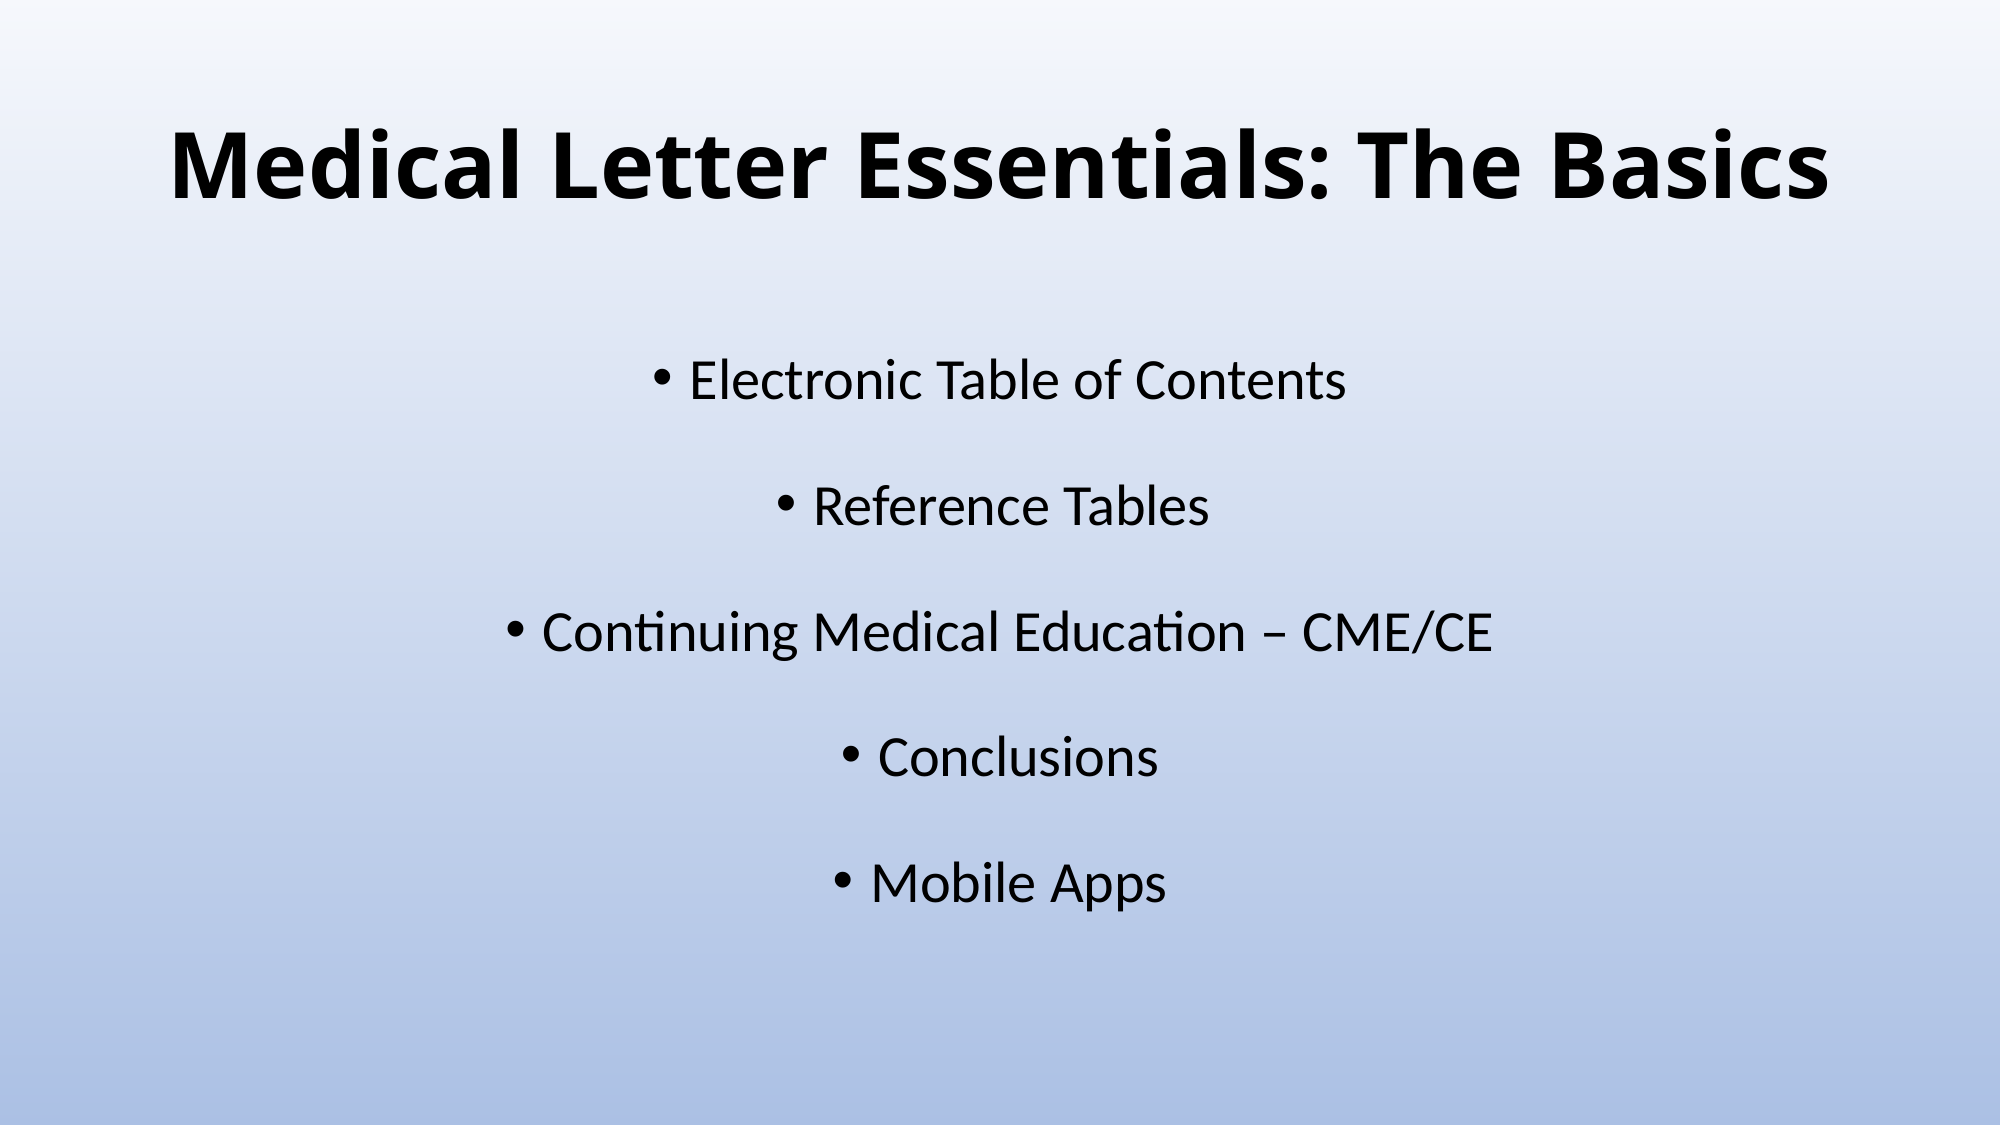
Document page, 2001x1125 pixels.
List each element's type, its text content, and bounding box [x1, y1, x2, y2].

title Medical Letter Essentials: The Basics [137, 59, 1863, 278]
list Electronic Table of Contents Reference Tables Continuing Medical Education – CME/CE Conclusions Mobile Apps [137, 299, 1863, 1014]
